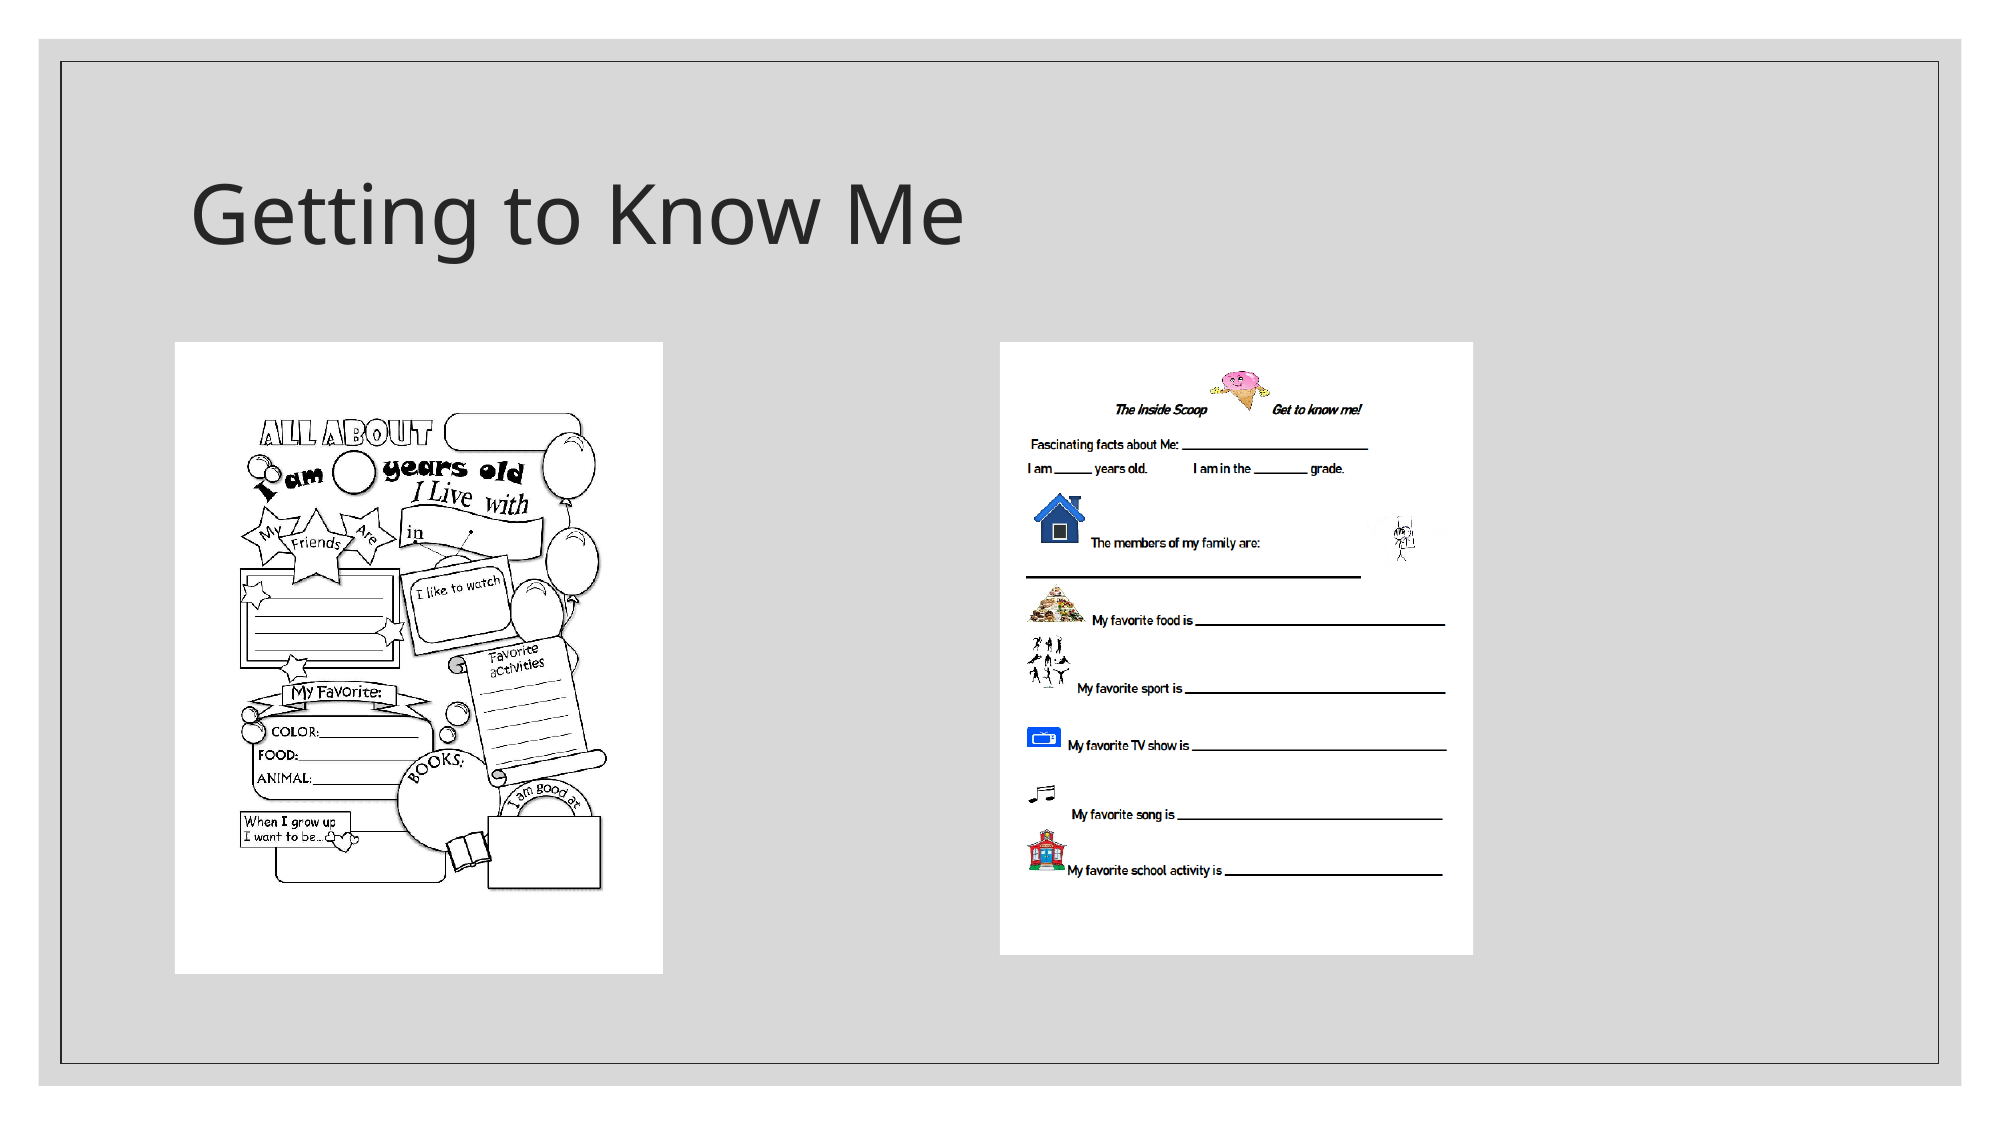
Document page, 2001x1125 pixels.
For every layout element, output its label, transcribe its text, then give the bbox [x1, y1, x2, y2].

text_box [999, 342, 1474, 955]
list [174, 342, 663, 974]
title Getting to Know Me [174, 105, 1825, 331]
